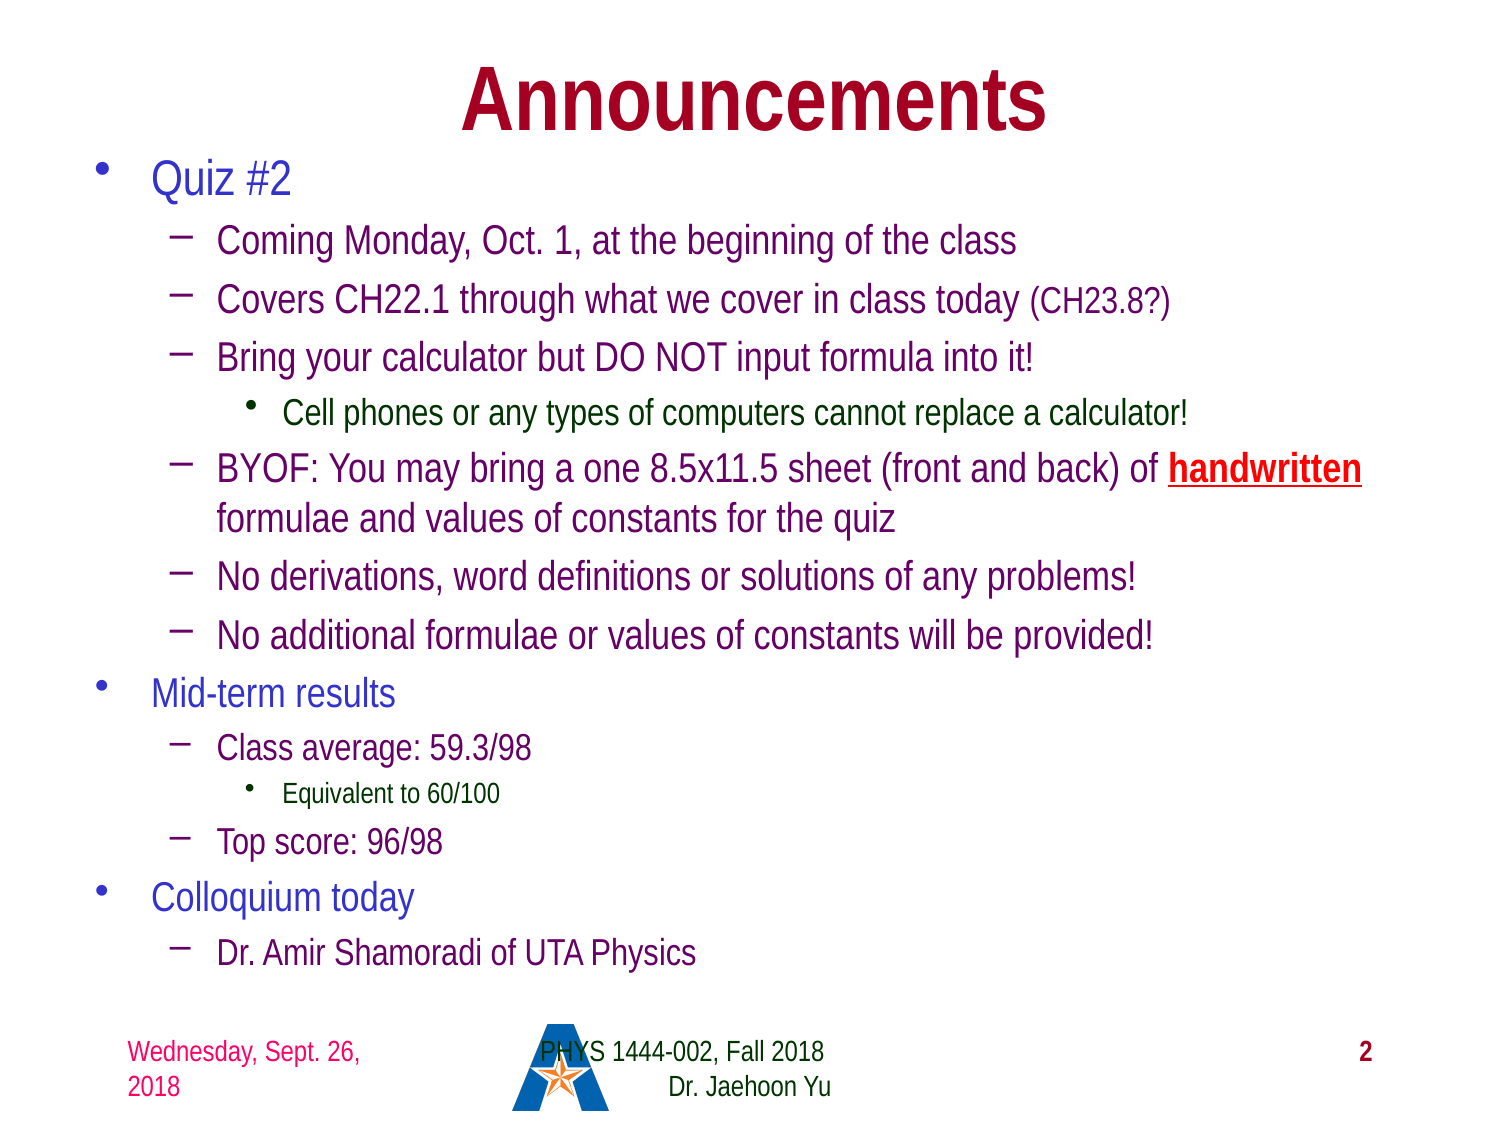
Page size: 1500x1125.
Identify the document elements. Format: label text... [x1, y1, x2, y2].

slide_number 2 [1074, 1026, 1388, 1101]
list Quiz #2 Coming Monday, Oct. 1, at the beginning of the class Covers CH22.1 through what we cover in class today (CH23.8?) Bring your calculator but DO NOT input formula into it! Cell phones or any types of computers cannot replace a calculator! BYOF: You may bring a one 8.5x11.5 sheet (front and back) of handwritten formulae and values of constants for the quiz No derivations, word definitions or solutions of any problems! No additional formulae or values of constants will be provided! Mid-term results Class average: 59.3/98 Equivalent to 60/100 Top score: 96/98 Colloquium today Dr. Amir Shamoradi of UTA Physics [79, 137, 1431, 1026]
title Announcements [117, 24, 1393, 137]
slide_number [112, 1026, 426, 1101]
footer PHYS 1444-002, Fall 2018 Dr. Jaehoon Yu [512, 1026, 988, 1101]
picture [512, 1101, 609, 1111]
